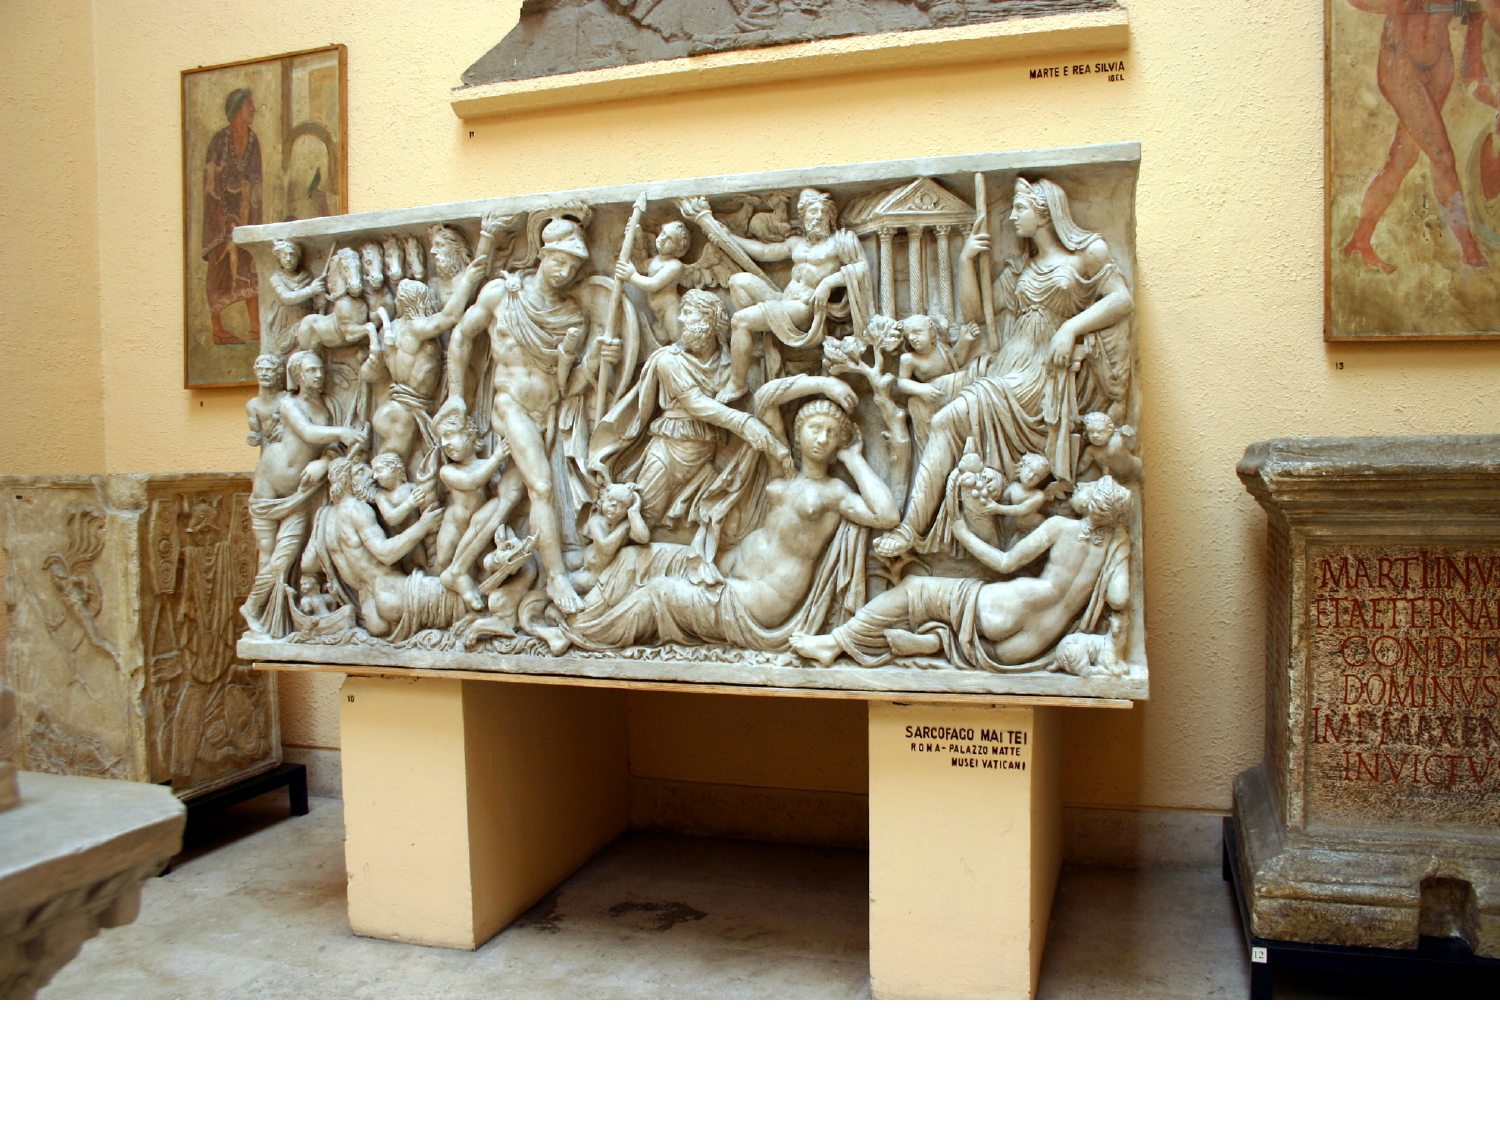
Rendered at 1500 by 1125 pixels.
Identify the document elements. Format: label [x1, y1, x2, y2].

list [0, 0, 1500, 1000]
